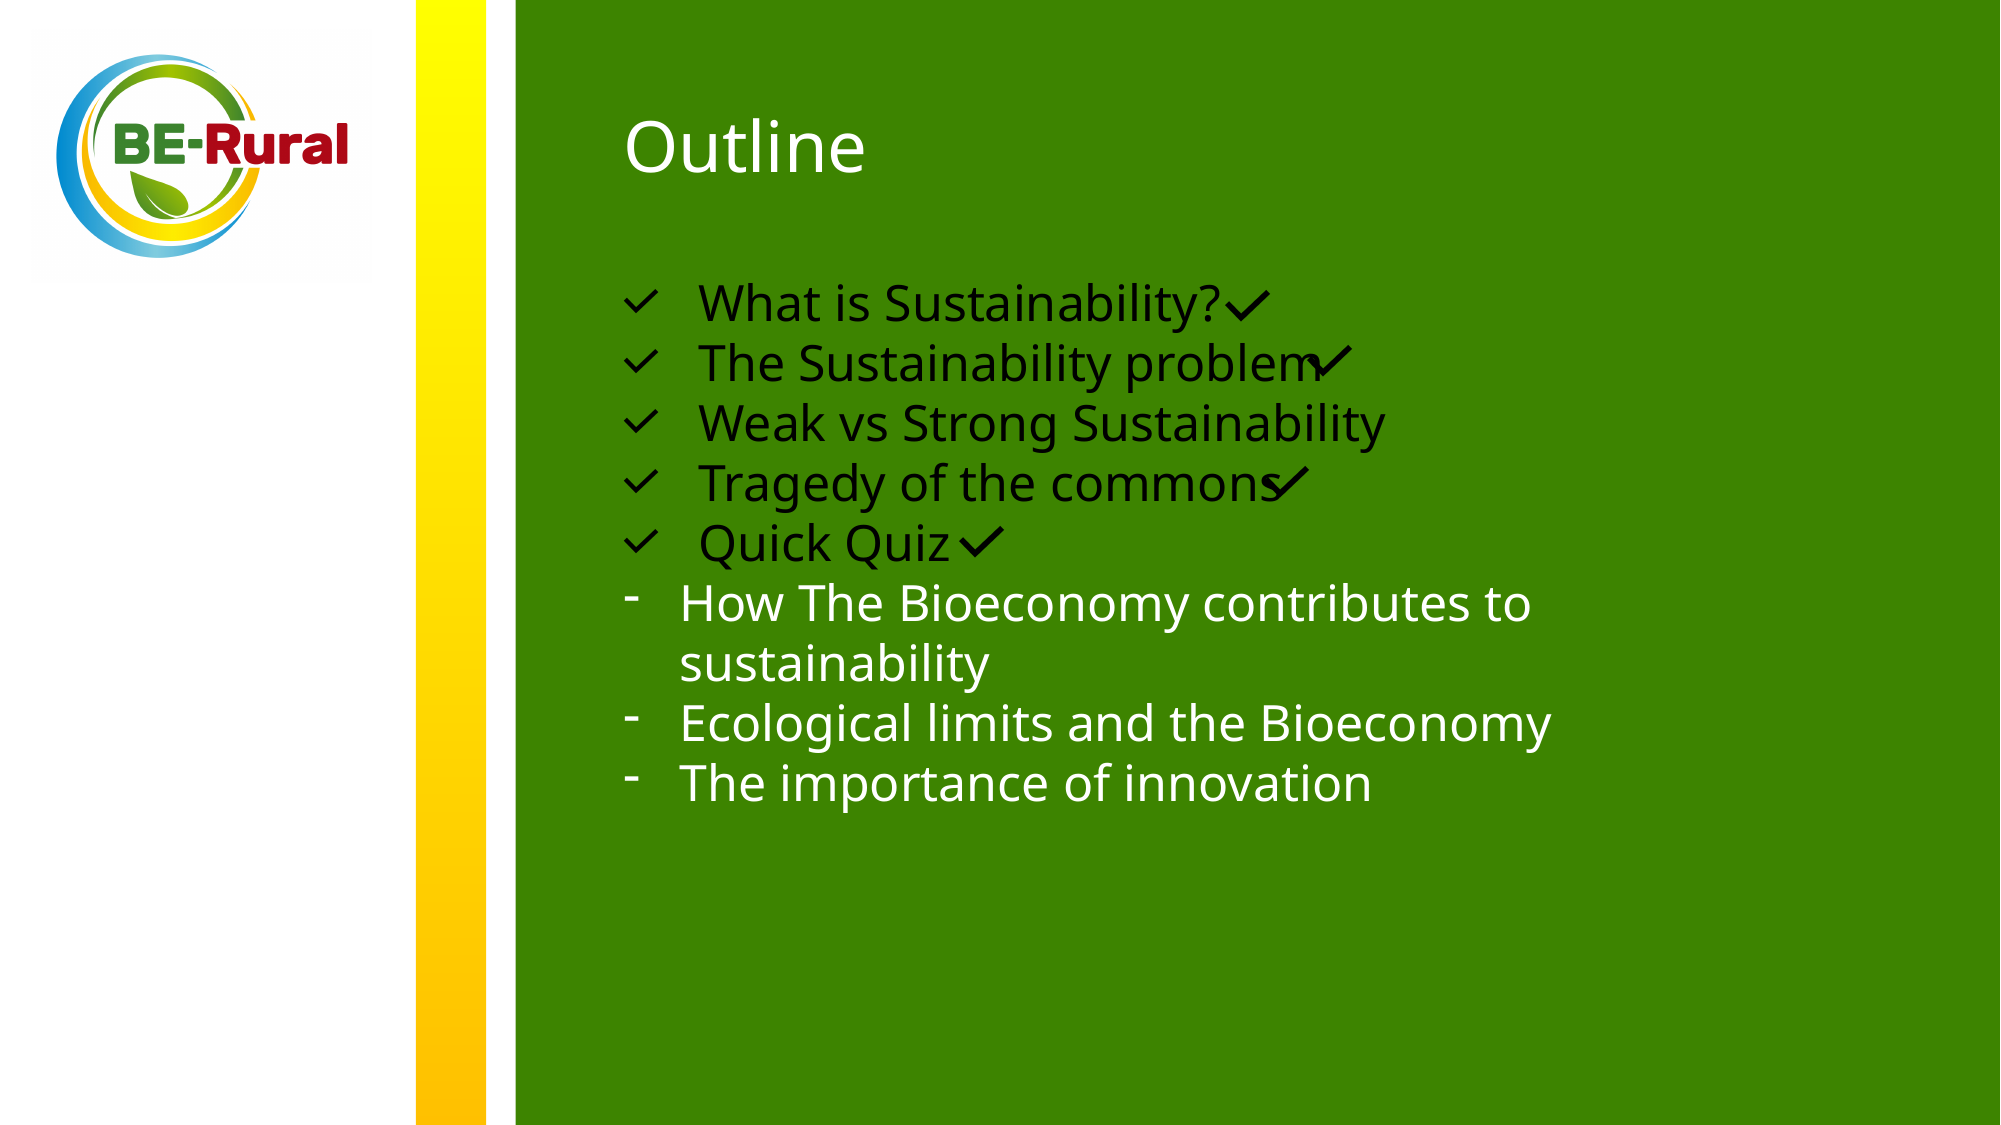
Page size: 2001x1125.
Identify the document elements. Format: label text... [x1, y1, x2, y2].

picture [623, 343, 659, 379]
picture [1224, 282, 1271, 329]
picture [623, 523, 659, 559]
picture [1306, 337, 1353, 384]
picture [31, 29, 372, 283]
text_box [415, 0, 487, 1125]
text_box Outline What is Sustainability? The Sustainability problem Weak vs Strong Sustainability Tragedy of the commons Quick Quiz How The Bioeconomy contributes to sustainability Ecological limits and the Bioeconomy The importance of innovation [608, 94, 1841, 872]
picture [1263, 458, 1310, 505]
picture [957, 518, 1005, 565]
picture [623, 463, 659, 499]
picture [623, 403, 659, 439]
picture [623, 283, 659, 319]
text_box [515, 0, 2000, 1125]
